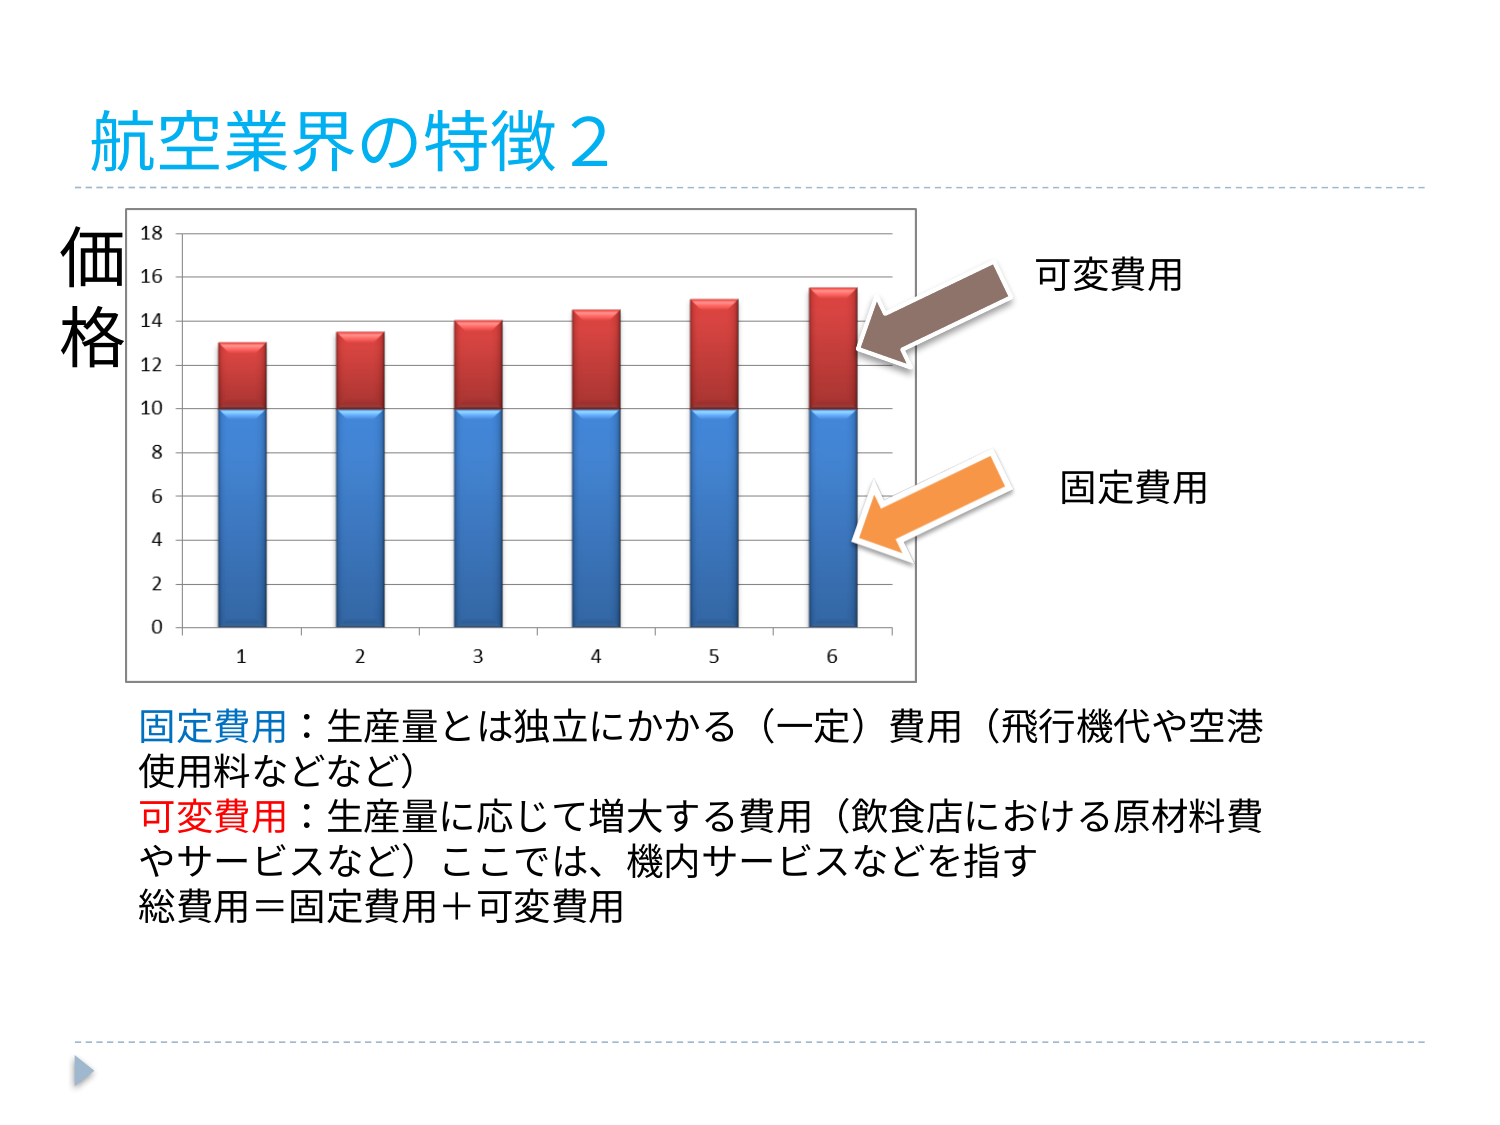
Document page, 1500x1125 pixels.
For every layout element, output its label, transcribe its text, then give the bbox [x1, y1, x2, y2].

text_box 固定費用 [1045, 456, 1270, 516]
text_box 可変費用 [1019, 243, 1353, 304]
text_box [921, 259, 1014, 343]
picture [844, 444, 1021, 574]
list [125, 207, 917, 683]
title 航空業界の特徴２ [75, 24, 1425, 188]
text_box 価格 [44, 208, 125, 383]
text_box 固定費用：生産量とは独立にかかる（一定）費用（飛行機代や空港使用料などなど） 可変費用：生産量に応じて増大する費用（飲食店における原材料費やサービスなど）ここでは、機内サービスなどを指す 総費用＝固定費用＋可変費用 [123, 695, 1306, 981]
